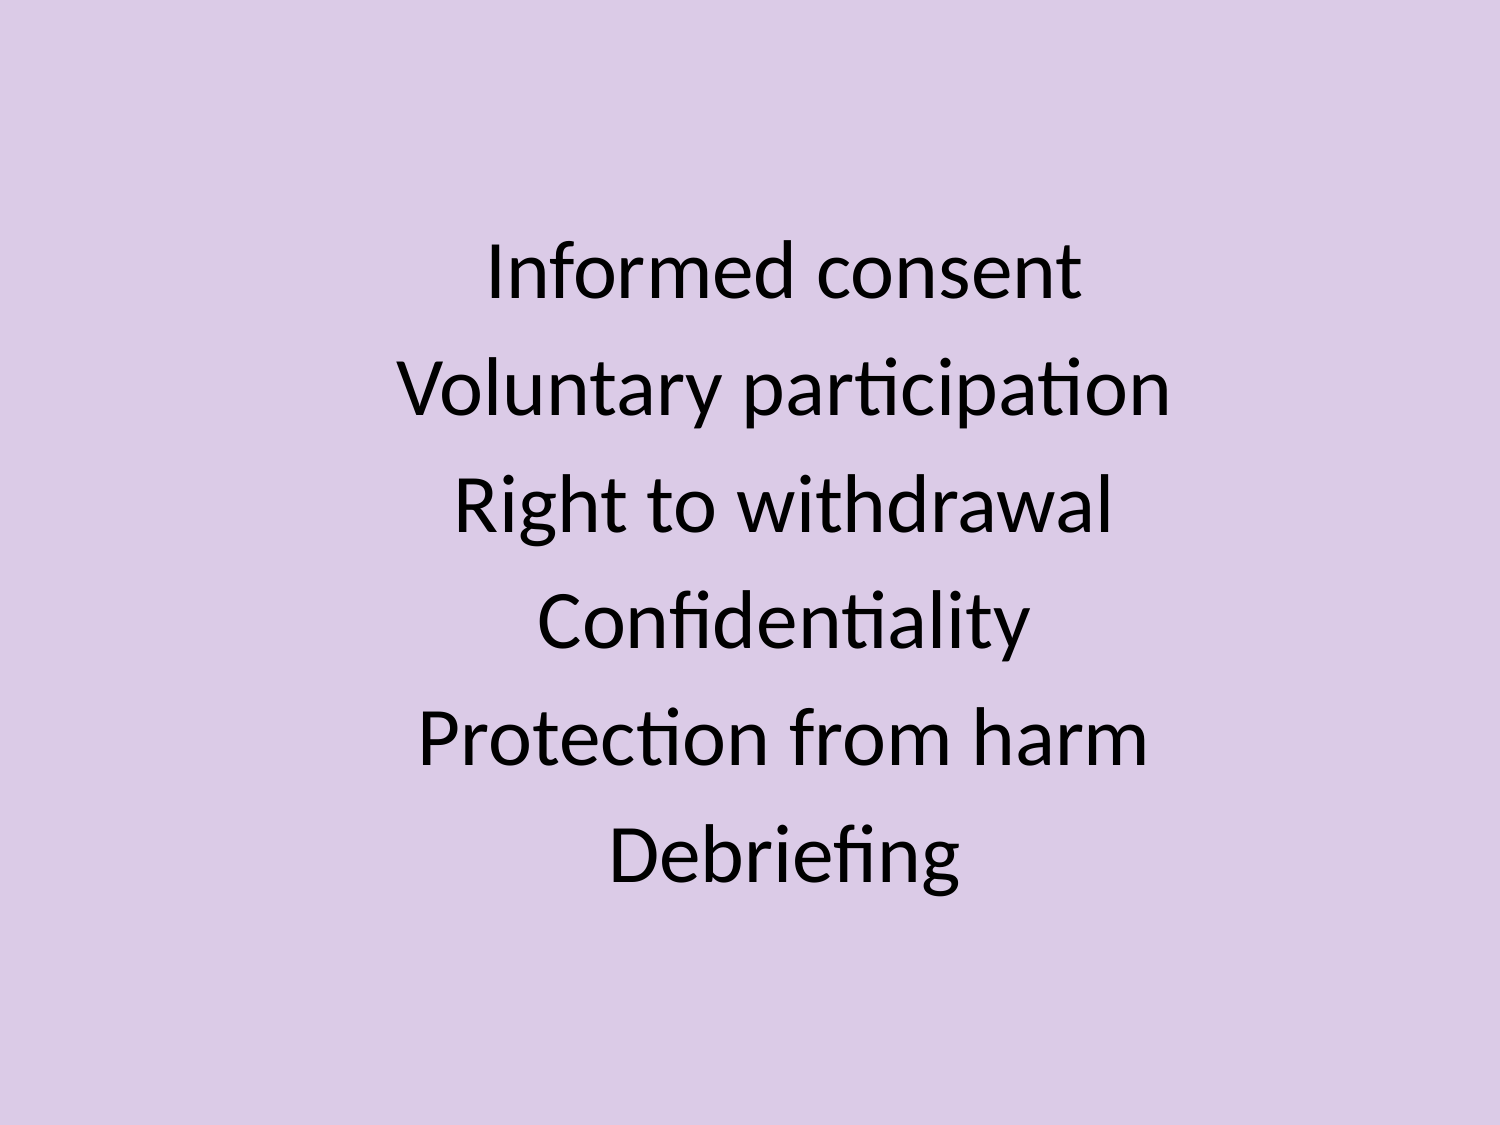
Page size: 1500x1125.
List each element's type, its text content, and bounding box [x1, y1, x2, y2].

list Informed consent Voluntary participation Right to withdrawal Confidentiality Protection from harm Debriefing [64, 208, 1355, 1041]
